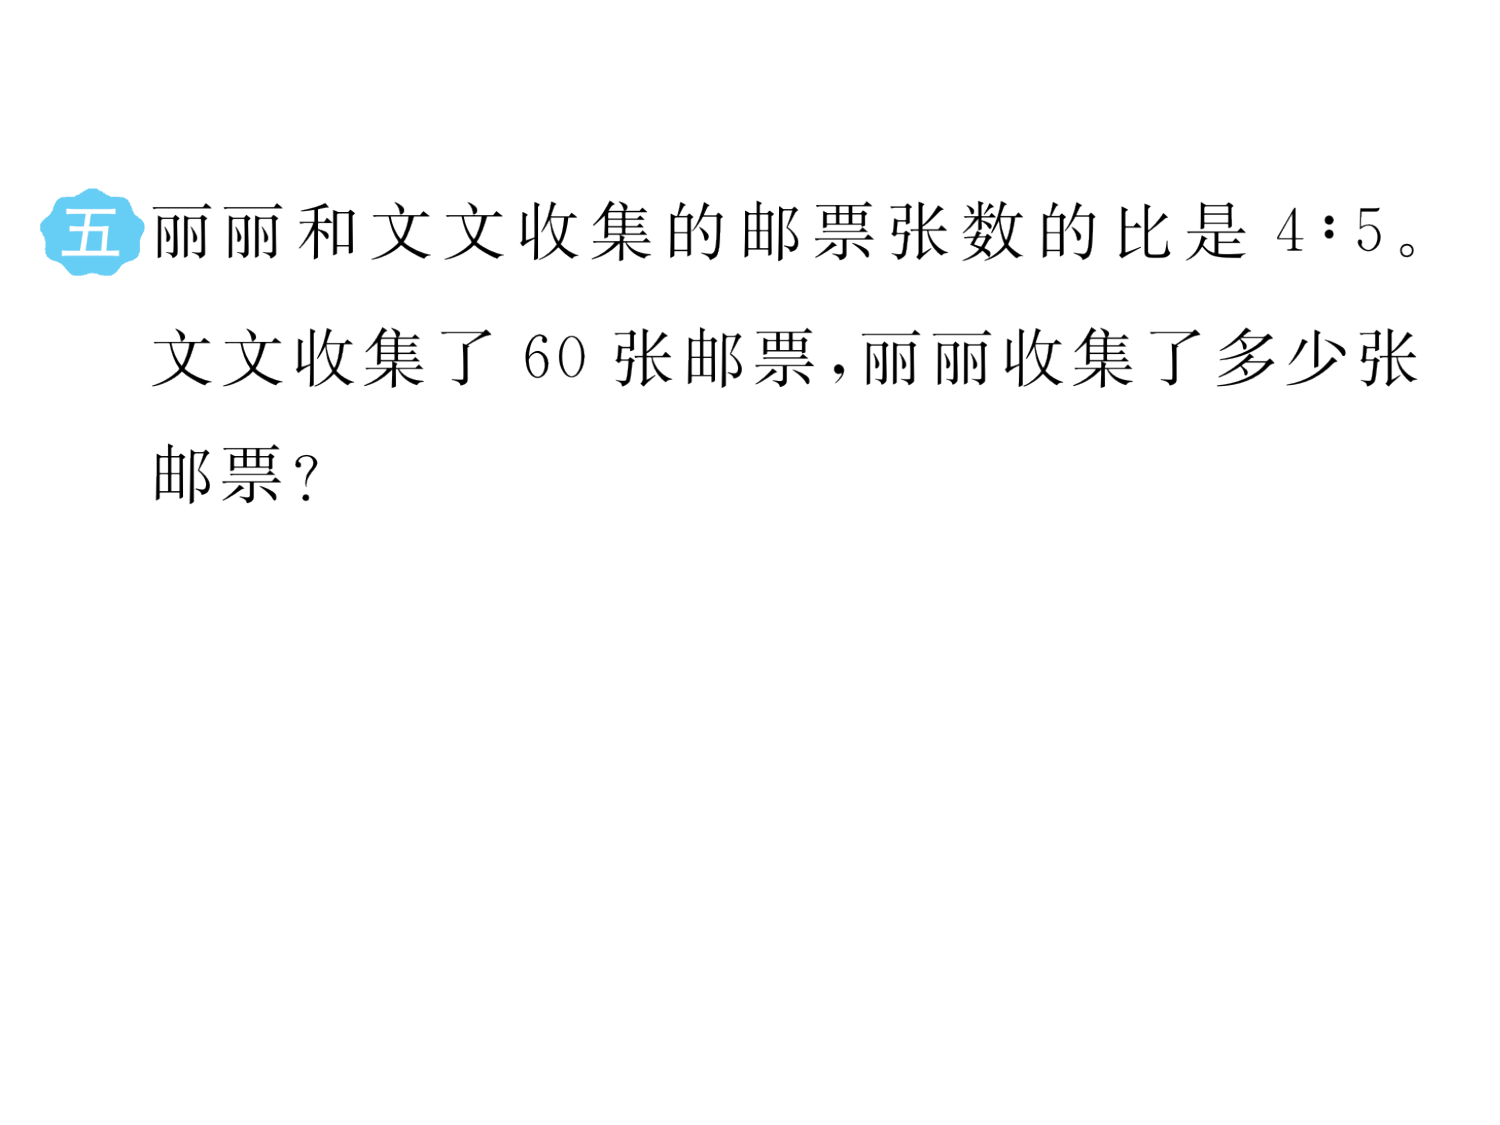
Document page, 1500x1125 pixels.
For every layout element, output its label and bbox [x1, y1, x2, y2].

picture [35, 177, 1453, 980]
